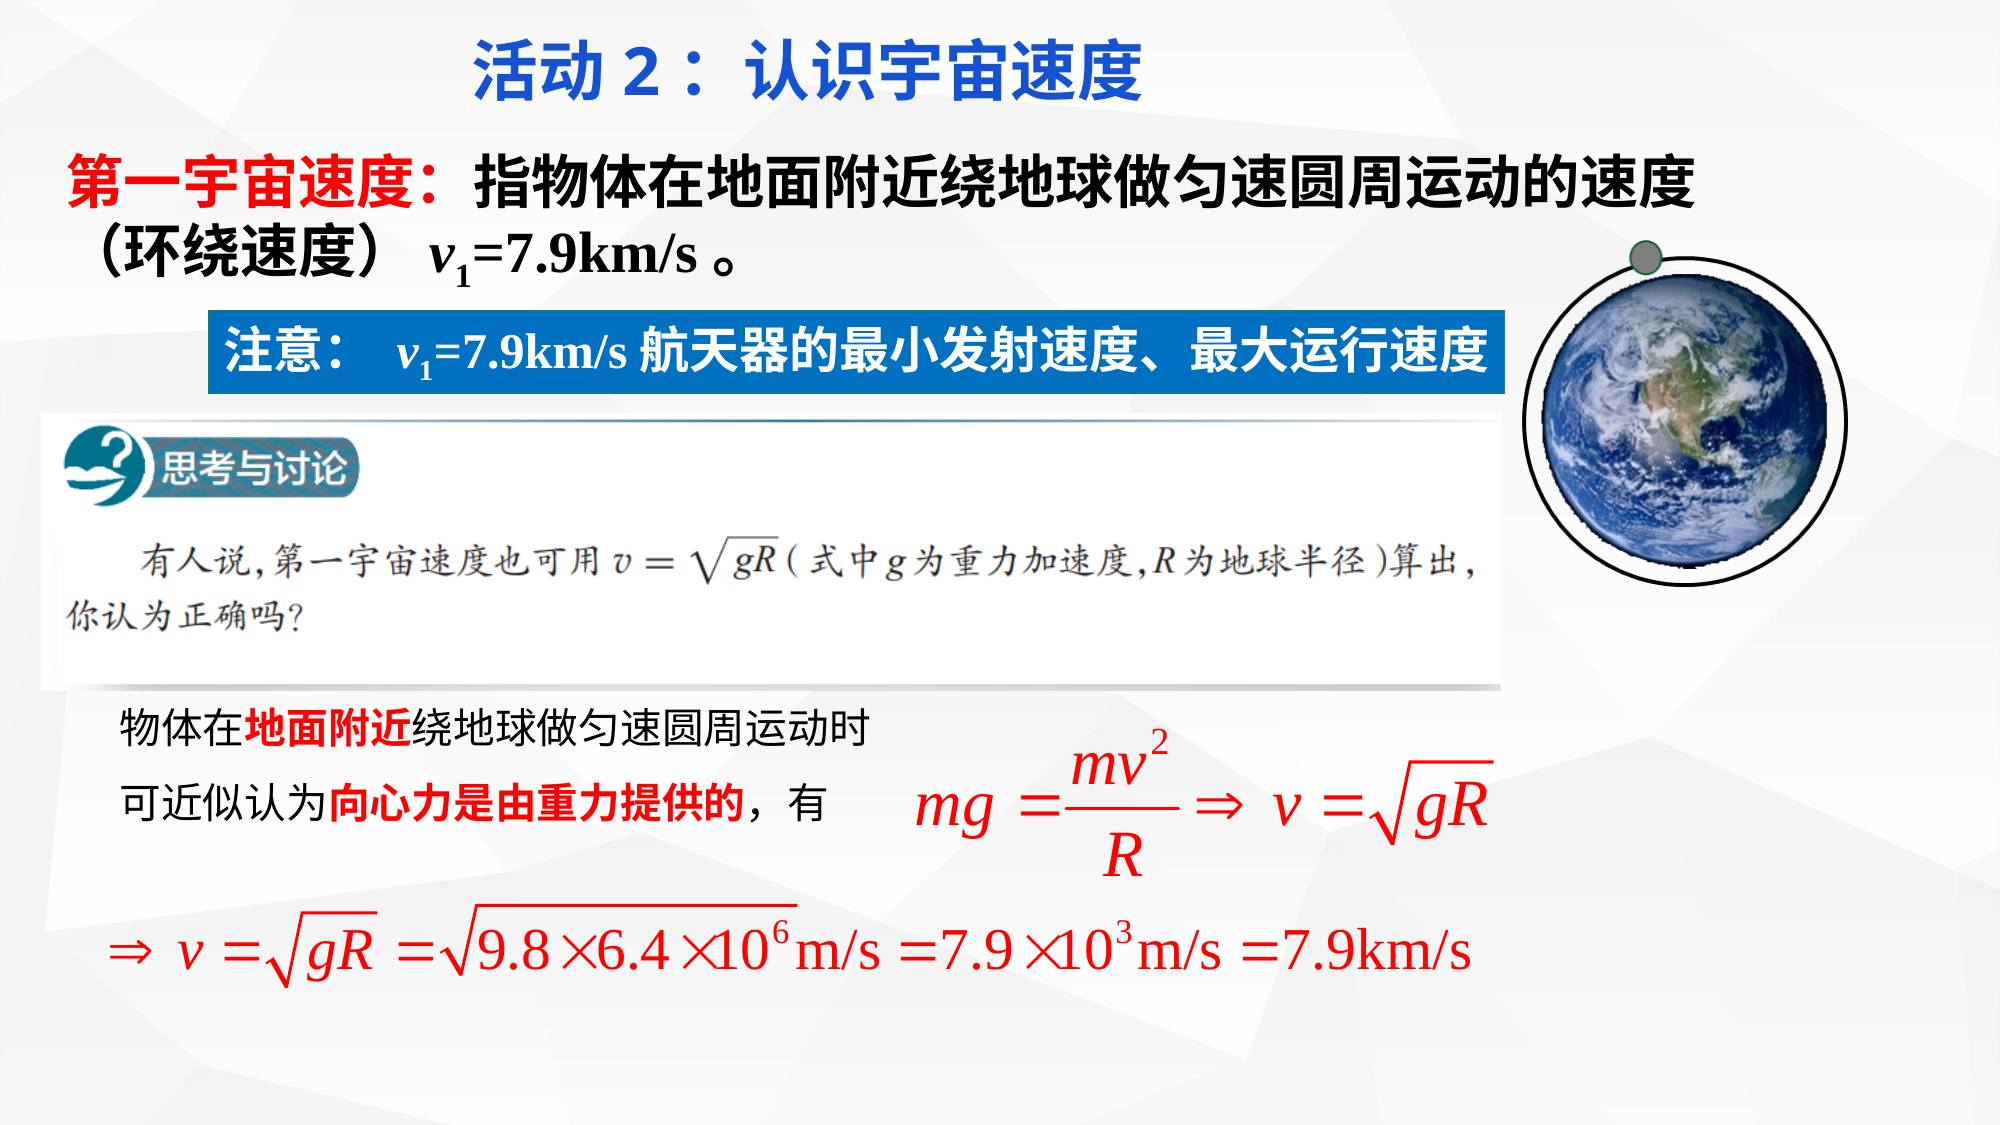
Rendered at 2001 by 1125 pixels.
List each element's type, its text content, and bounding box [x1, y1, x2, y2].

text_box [909, 717, 1501, 886]
text_box 第一宇宙速度：指物体在地面附近绕地球做匀速圆周运动的速度 （环绕速度）v1=7.9km/s。 [50, 137, 1712, 302]
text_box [104, 896, 1480, 995]
text_box 物体在地面附近绕地球做匀速圆周运动时 可近似认为向心力是由重力提供的，有 [29, 669, 1880, 834]
text_box 活动2：认识宇宙速度 [457, 21, 1501, 116]
picture [0, 0, 2000, 1125]
text_box 注意： v1=7.9km/s航天器的最小发射速度、最大运行速度 [208, 310, 1505, 394]
